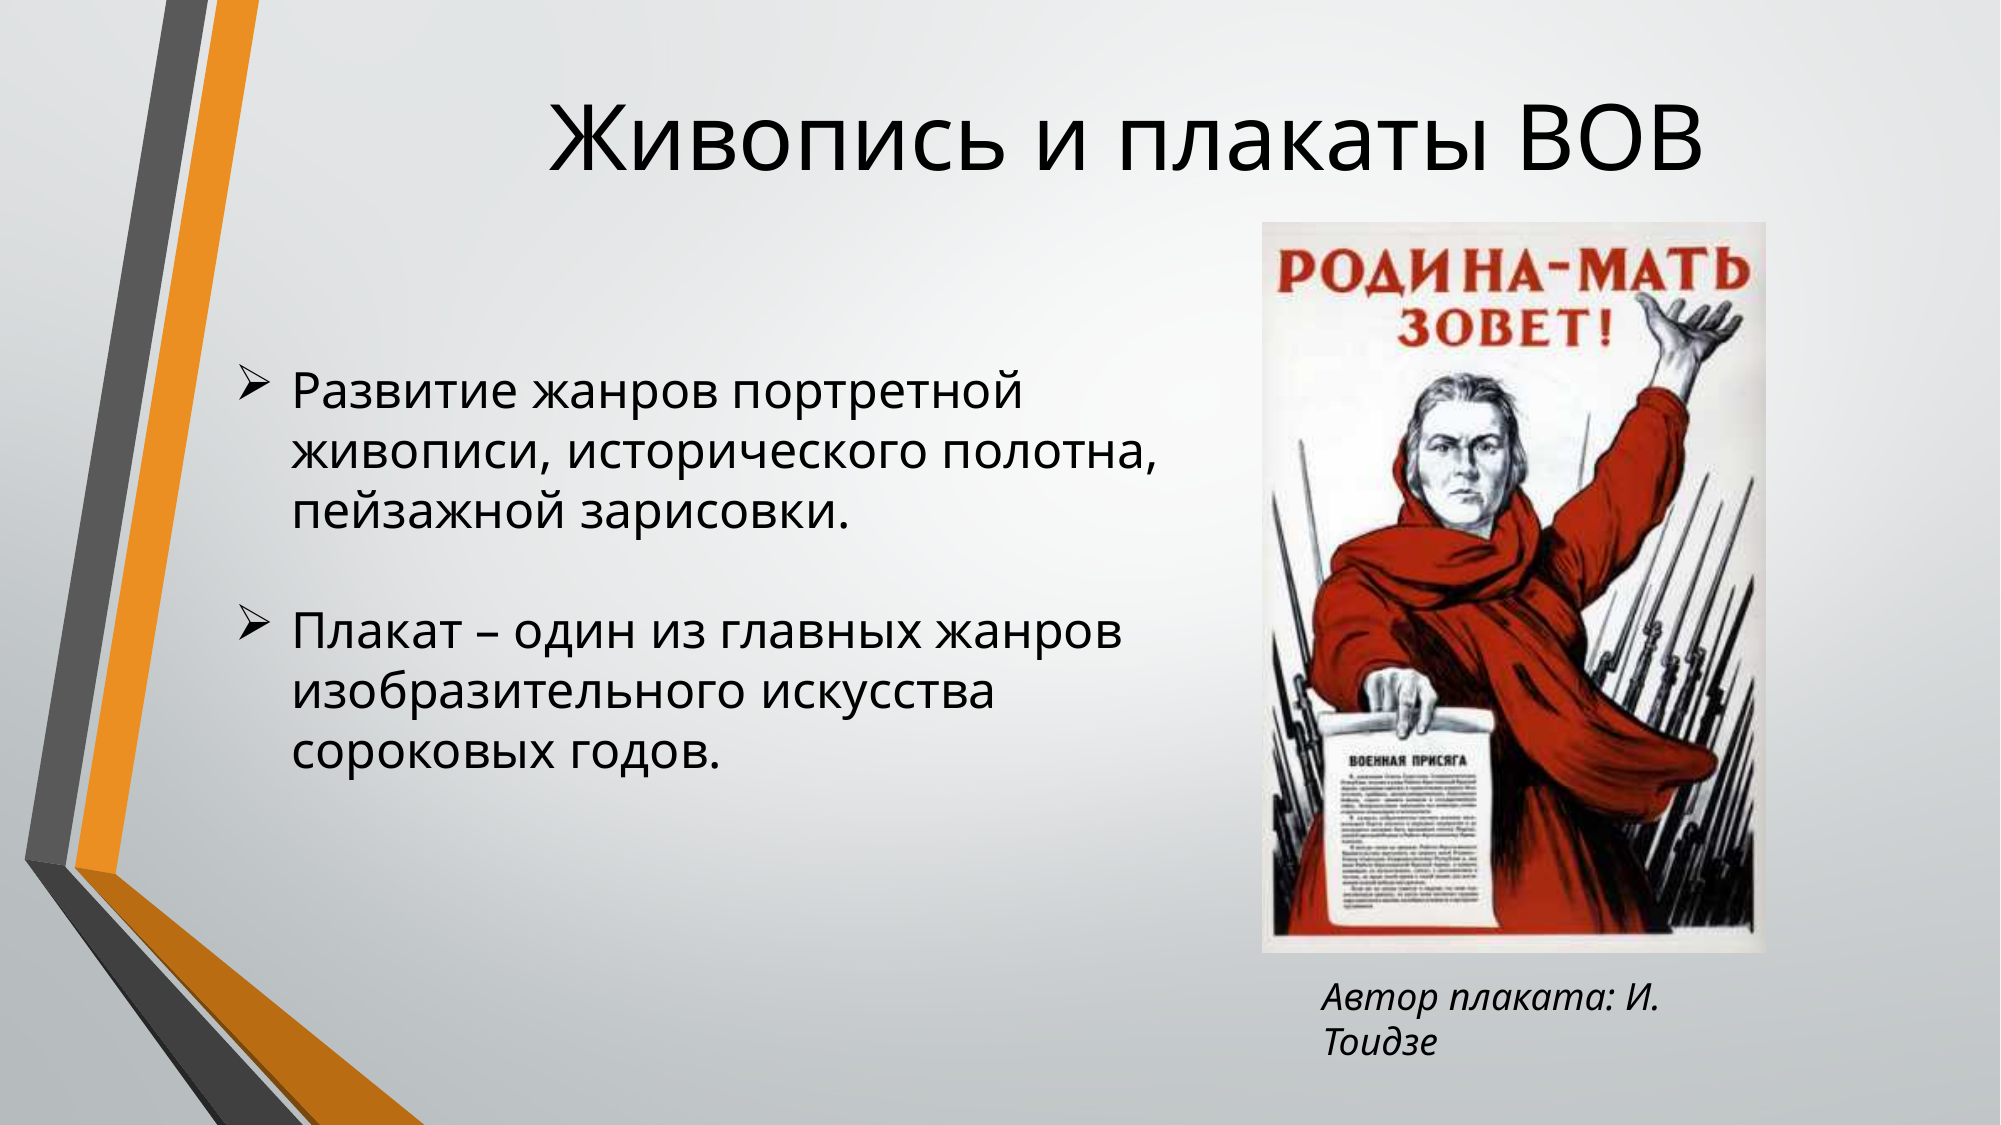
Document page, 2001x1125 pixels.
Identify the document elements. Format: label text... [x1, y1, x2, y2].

text_box Развитие жанров портретной живописи, исторического полотна, пейзажной зарисовки. Плакат – один из главных жанров изобразительного искусства сороковых годов. [220, 351, 1222, 847]
text_box Живопись и плакаты ВОВ [534, 71, 1827, 197]
text_box Автор плаката: И. Тоидзе [1307, 965, 1766, 1071]
picture [1262, 222, 1766, 953]
